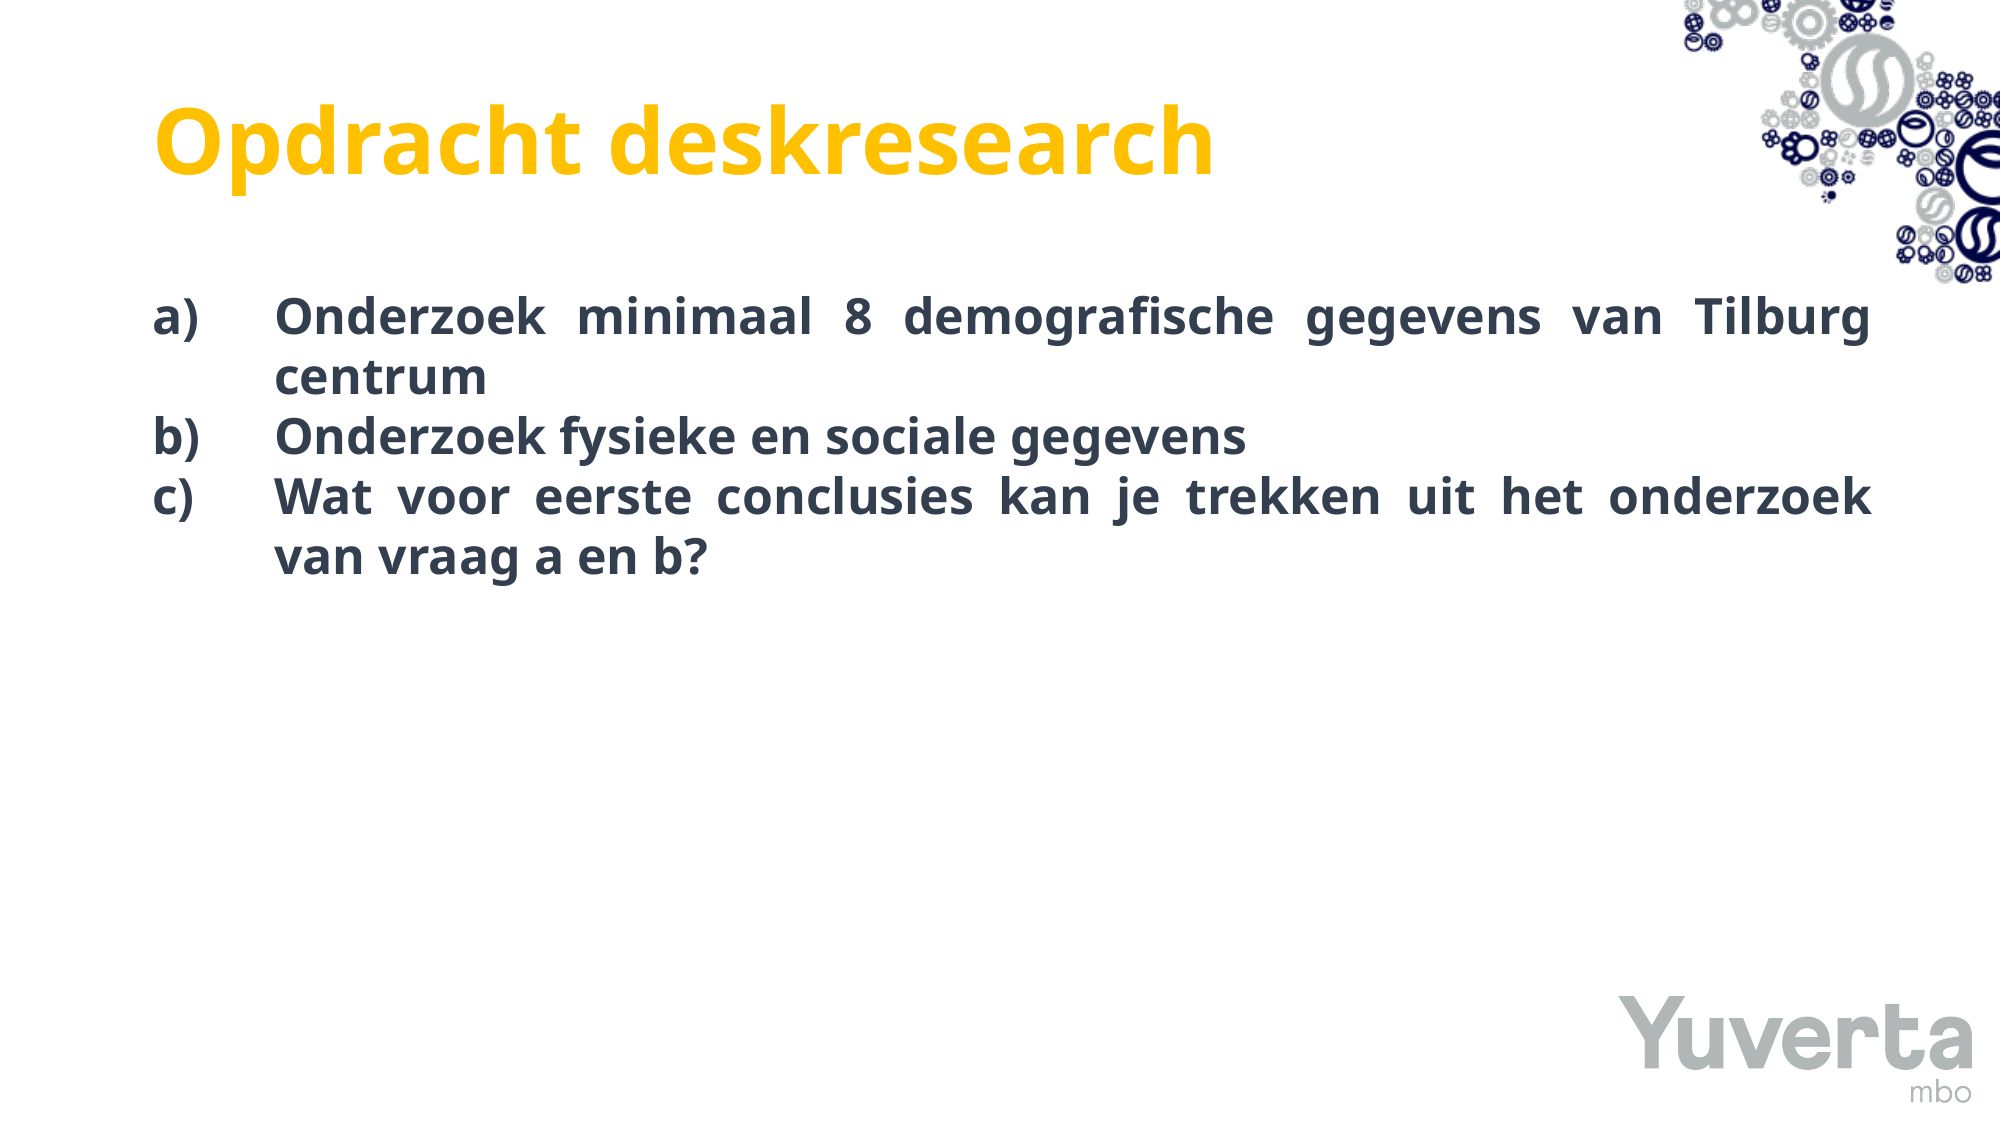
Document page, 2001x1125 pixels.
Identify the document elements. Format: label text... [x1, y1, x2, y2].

picture [0, 0, 2000, 1125]
text_box Onderzoek minimaal 8 demografische gegevens van Tilburg centrum Onderzoek fysieke en sociale gegevens Wat voor eerste conclusies kan je trekken uit het onderzoek van vraag a en b? [137, 277, 1888, 652]
text_box Opdracht deskresearch [137, 75, 1309, 201]
